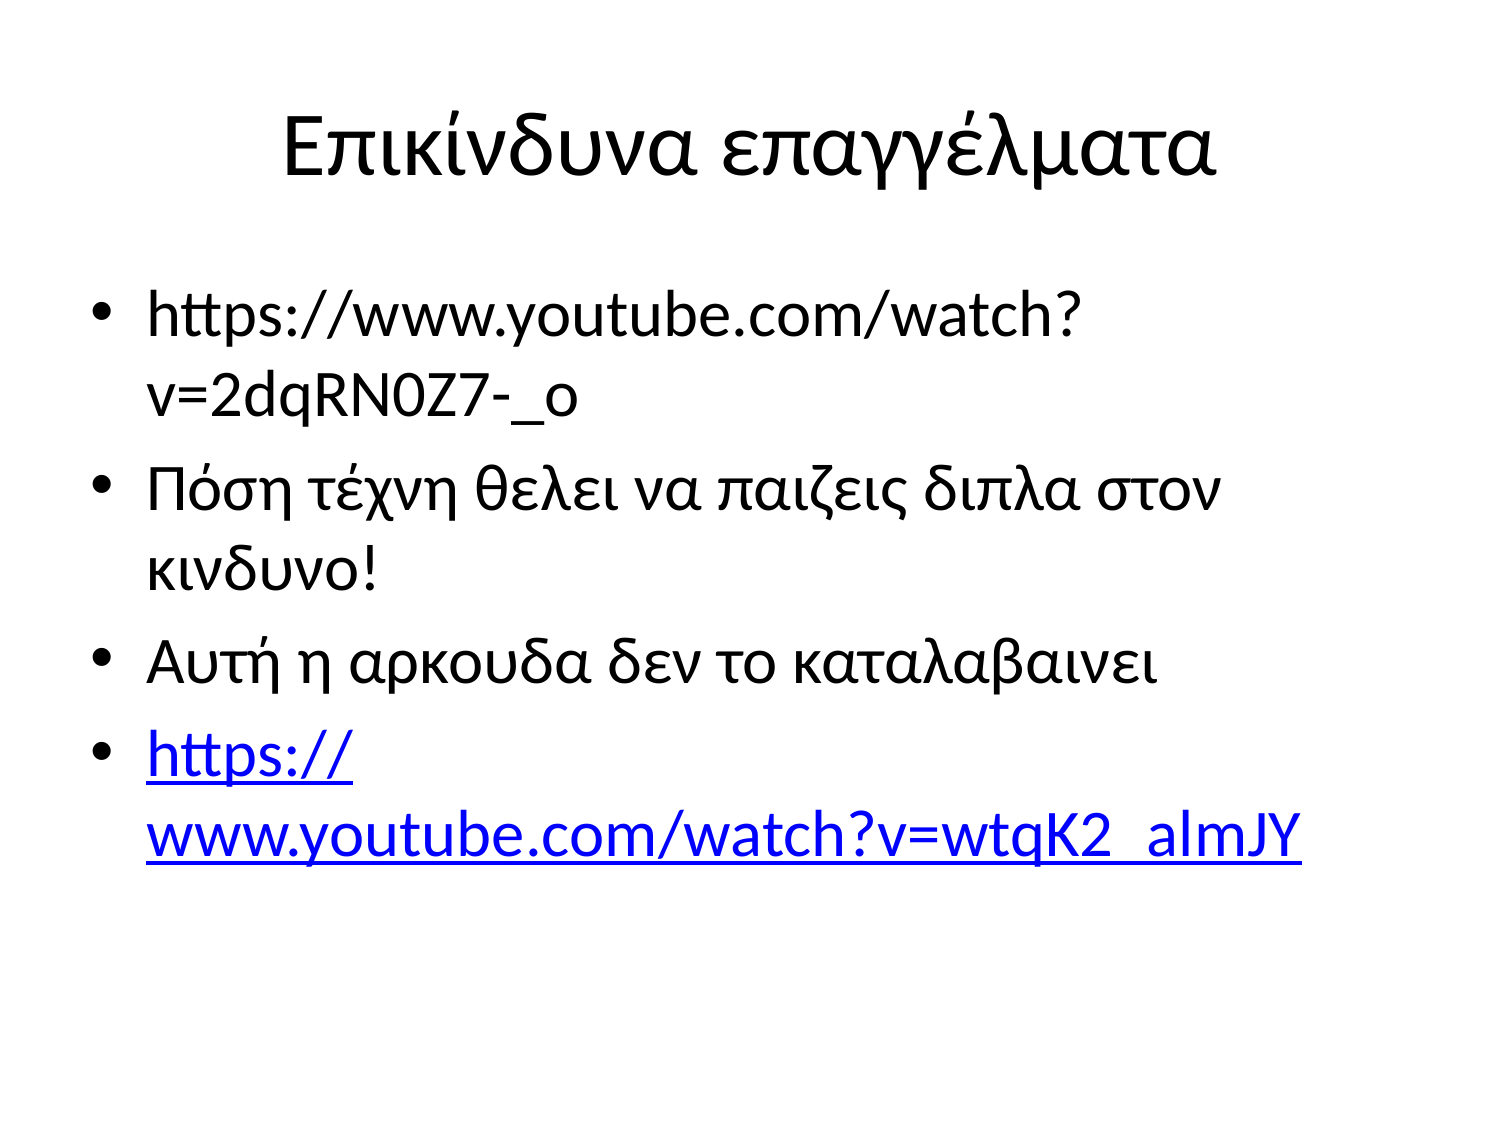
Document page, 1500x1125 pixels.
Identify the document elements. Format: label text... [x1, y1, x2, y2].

title Επικίνδυνα επαγγέλματα [75, 45, 1425, 233]
list https://www.youtube.com/watch?v=2dqRN0Z7-_o Πόση τέχνη θελει να παιζεις διπλα στον κινδυνο! Αυτή η αρκουδα δεν το καταλαβαινει https://www.youtube.com/watch?v=wtqK2_almJY [75, 262, 1425, 1005]
